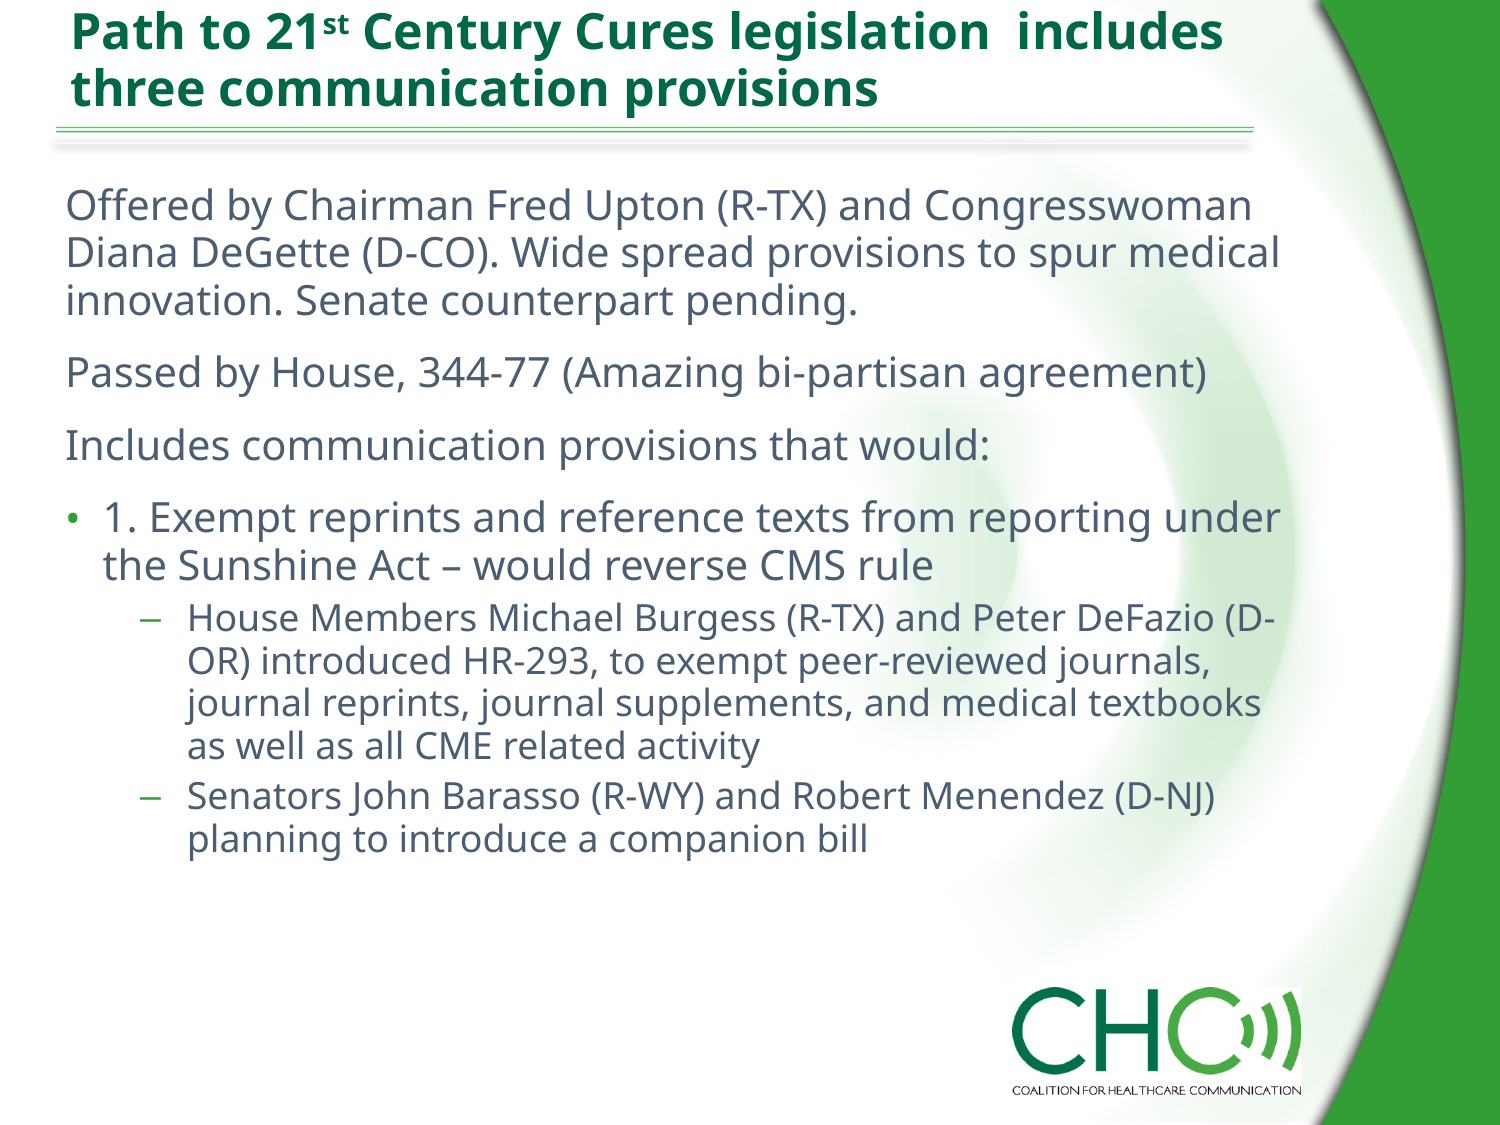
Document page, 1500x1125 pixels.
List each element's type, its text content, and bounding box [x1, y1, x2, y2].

title Path to 21st Century Cures legislation includes three communication provisions [55, 0, 1250, 125]
picture [0, 0, 1500, 1125]
list Offered by Chairman Fred Upton (R-TX) and Congresswoman Diana DeGette (D-CO). Wide spread provisions to spur medical innovation. Senate counterpart pending. Passed by House, 344-77 (Amazing bi-partisan agreement) Includes communication provisions that would: 1. Exempt reprints and reference texts from reporting under the Sunshine Act – would reverse CMS rule House Members Michael Burgess (R-TX) and Peter DeFazio (D-OR) introduced HR-293, to exempt peer-reviewed journals, journal reprints, journal supplements, and medical textbooks as well as all CME related activity Senators John Barasso (R-WY) and Robert Menendez (D-NJ) planning to introduce a companion bill [50, 174, 1308, 975]
